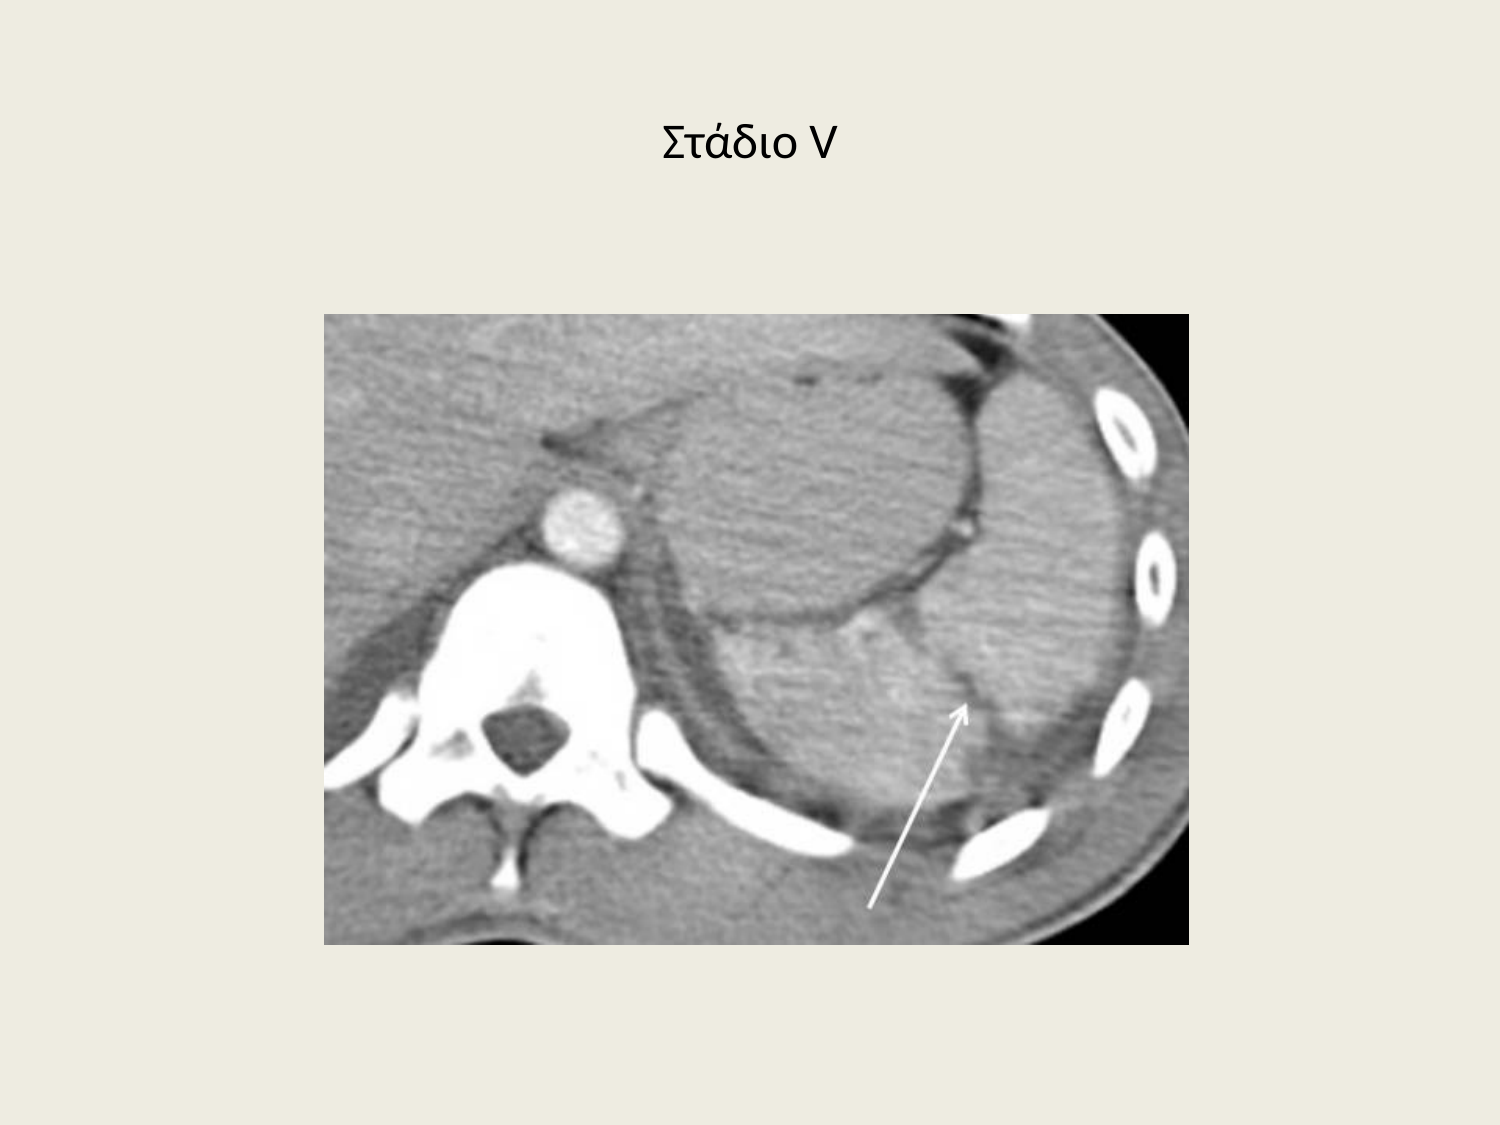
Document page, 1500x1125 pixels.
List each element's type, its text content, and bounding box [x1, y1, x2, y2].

picture [324, 314, 1189, 945]
title Στάδιο V [75, 45, 1425, 233]
